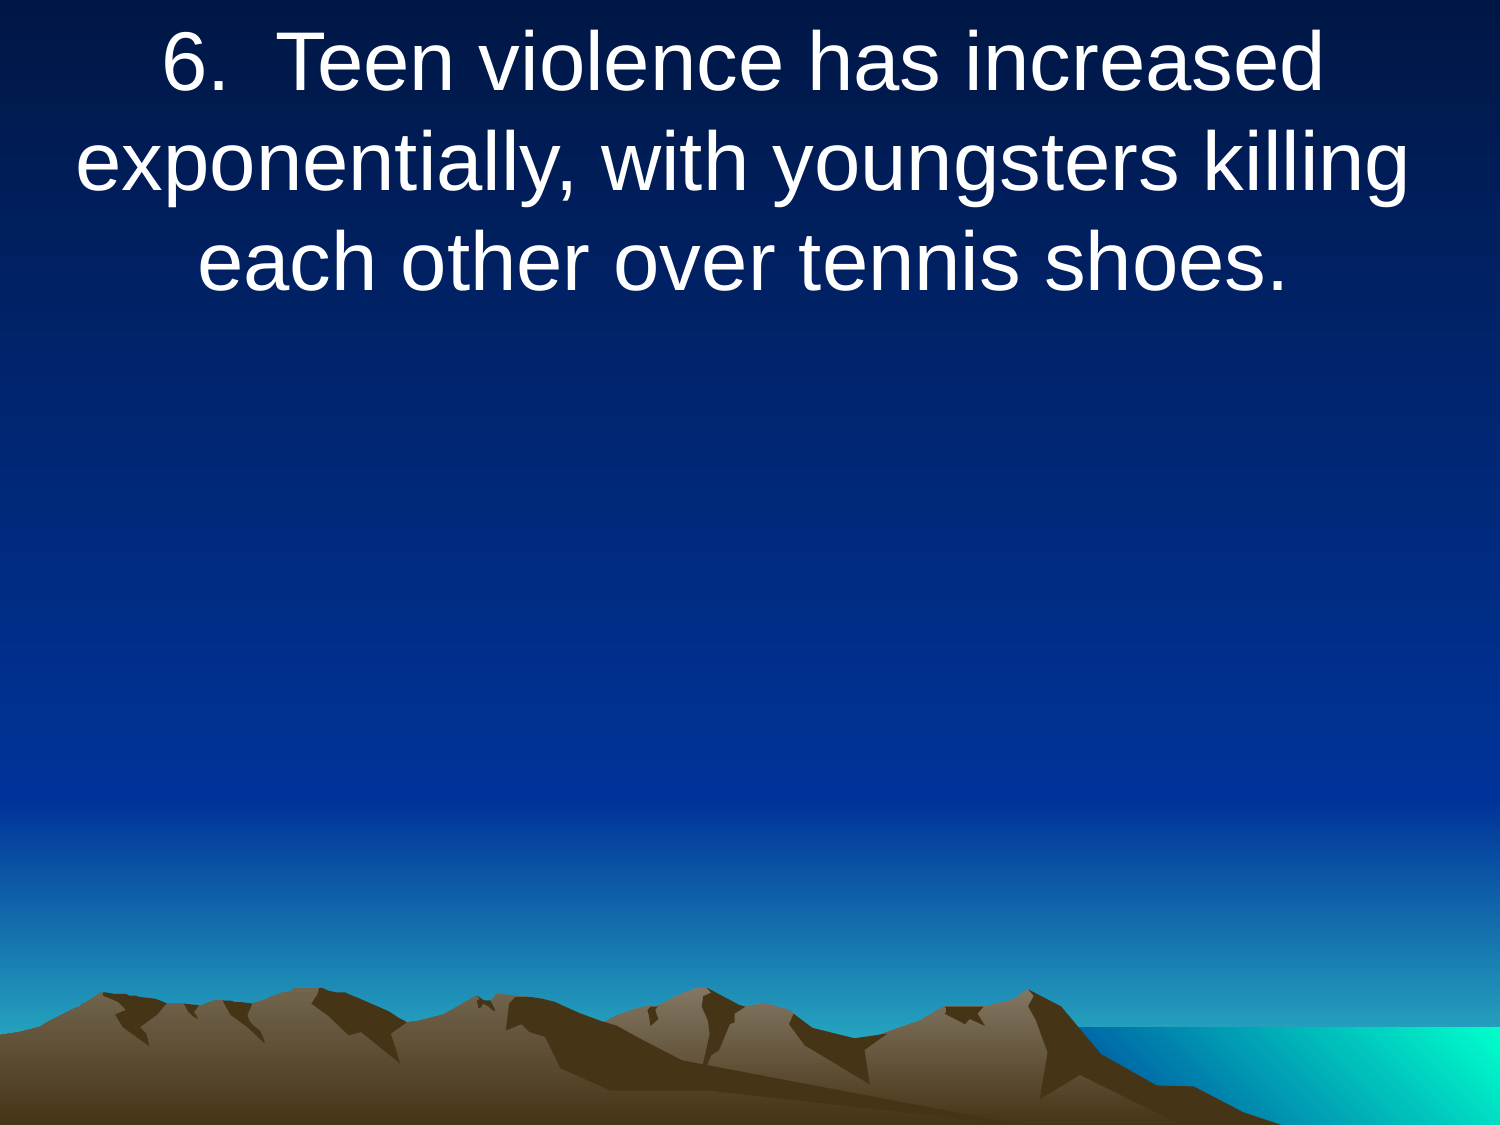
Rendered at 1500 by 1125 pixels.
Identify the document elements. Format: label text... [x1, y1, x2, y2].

text_box 6. Teen violence has increased exponentially, with youngsters killing each other over tennis shoes. [12, 0, 1475, 515]
